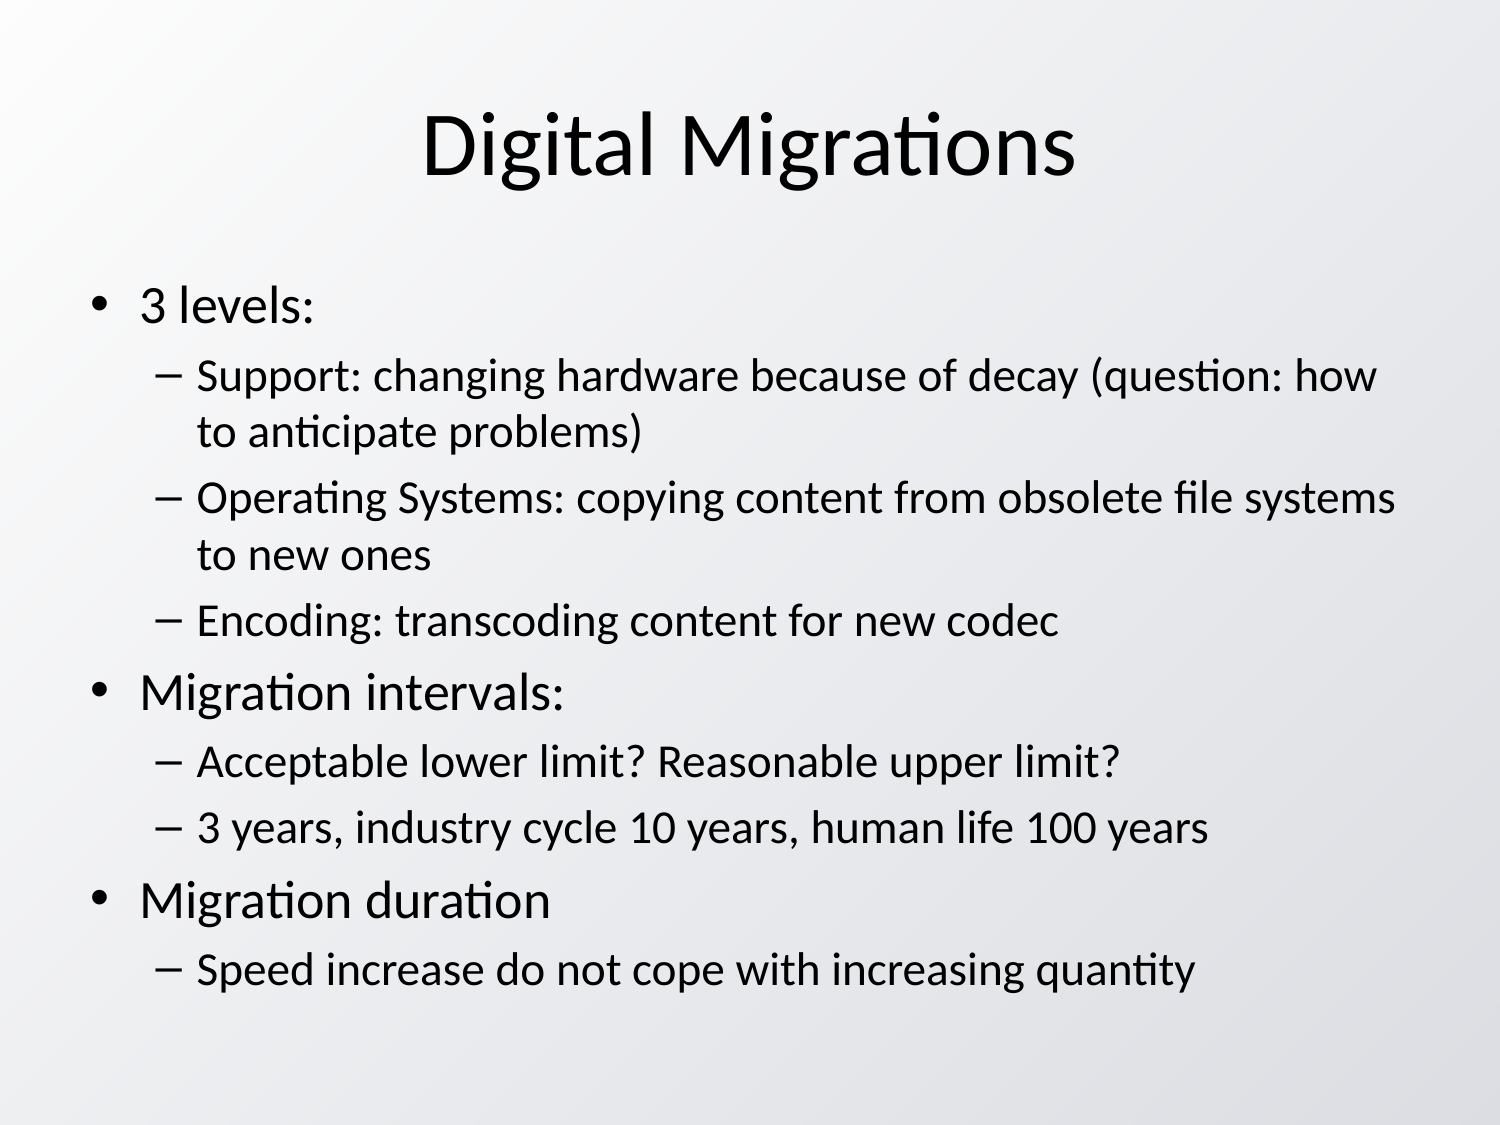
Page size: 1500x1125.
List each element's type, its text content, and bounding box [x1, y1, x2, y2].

list 3 levels: Support: changing hardware because of decay (question: how to anticipate problems) Operating Systems: copying content from obsolete file systems to new ones Encoding: transcoding content for new codec Migration intervals: Acceptable lower limit? Reasonable upper limit? 3 years, industry cycle 10 years, human life 100 years Migration duration Speed increase do not cope with increasing quantity [75, 262, 1425, 1005]
title Digital Migrations [75, 45, 1425, 233]
